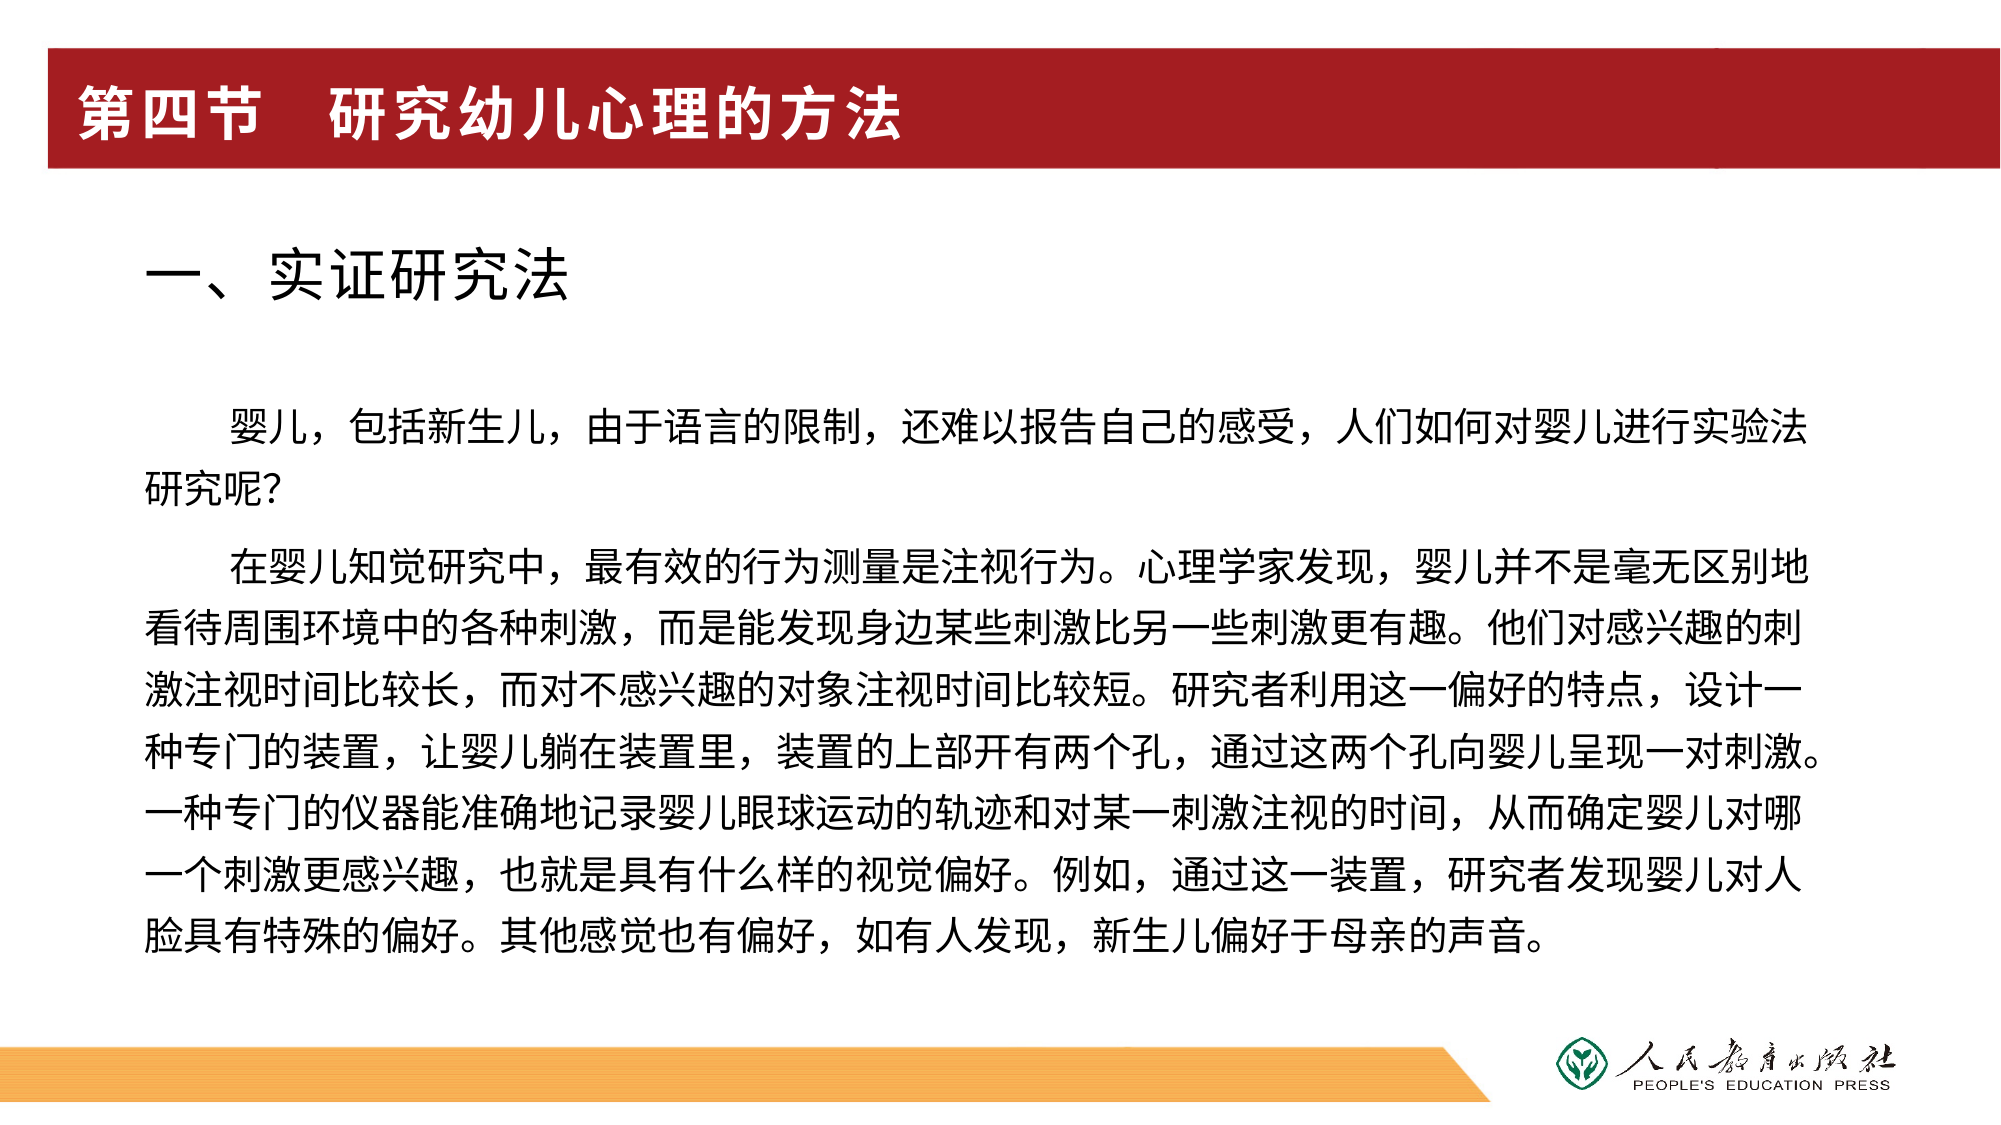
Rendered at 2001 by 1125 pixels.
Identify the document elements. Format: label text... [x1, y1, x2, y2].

list 婴儿，包括新生儿，由于语言的限制，还难以报告自己的感受，人们如何对婴儿进行实验法研究呢？ 在婴儿知觉研究中，最有效的行为测量是注视行为。心理学家发现，婴儿并不是毫无区别地看待周围环境中的各种刺激，而是能发现身边某些刺激比另一些刺激更有趣。他们对感兴趣的刺激注视时间比较长，而对不感兴趣的对象注视时间比较短。研究者利用这一偏好的特点，设计一种专门的装置，让婴儿躺在装置里，装置的上部开有两个孔，通过这两个孔向婴儿呈现一对刺激。一种专门的仪器能准确地记录婴儿眼球运动的轨迹和对某一刺激注视的时间，从而确定婴儿对哪一个刺激更感兴趣，也就是具有什么样的视觉偏好。例如，通过这一装置，研究者发现婴儿对人脸具有特殊的偏好。其他感觉也有偏好，如有人发现，新生儿偏好于母亲的声音。 [129, 380, 1828, 1017]
title 第四节 研究幼儿心理的方法 [62, 57, 1788, 167]
list 一、实证研究法 [129, 209, 1828, 338]
picture [0, 0, 2001, 1125]
